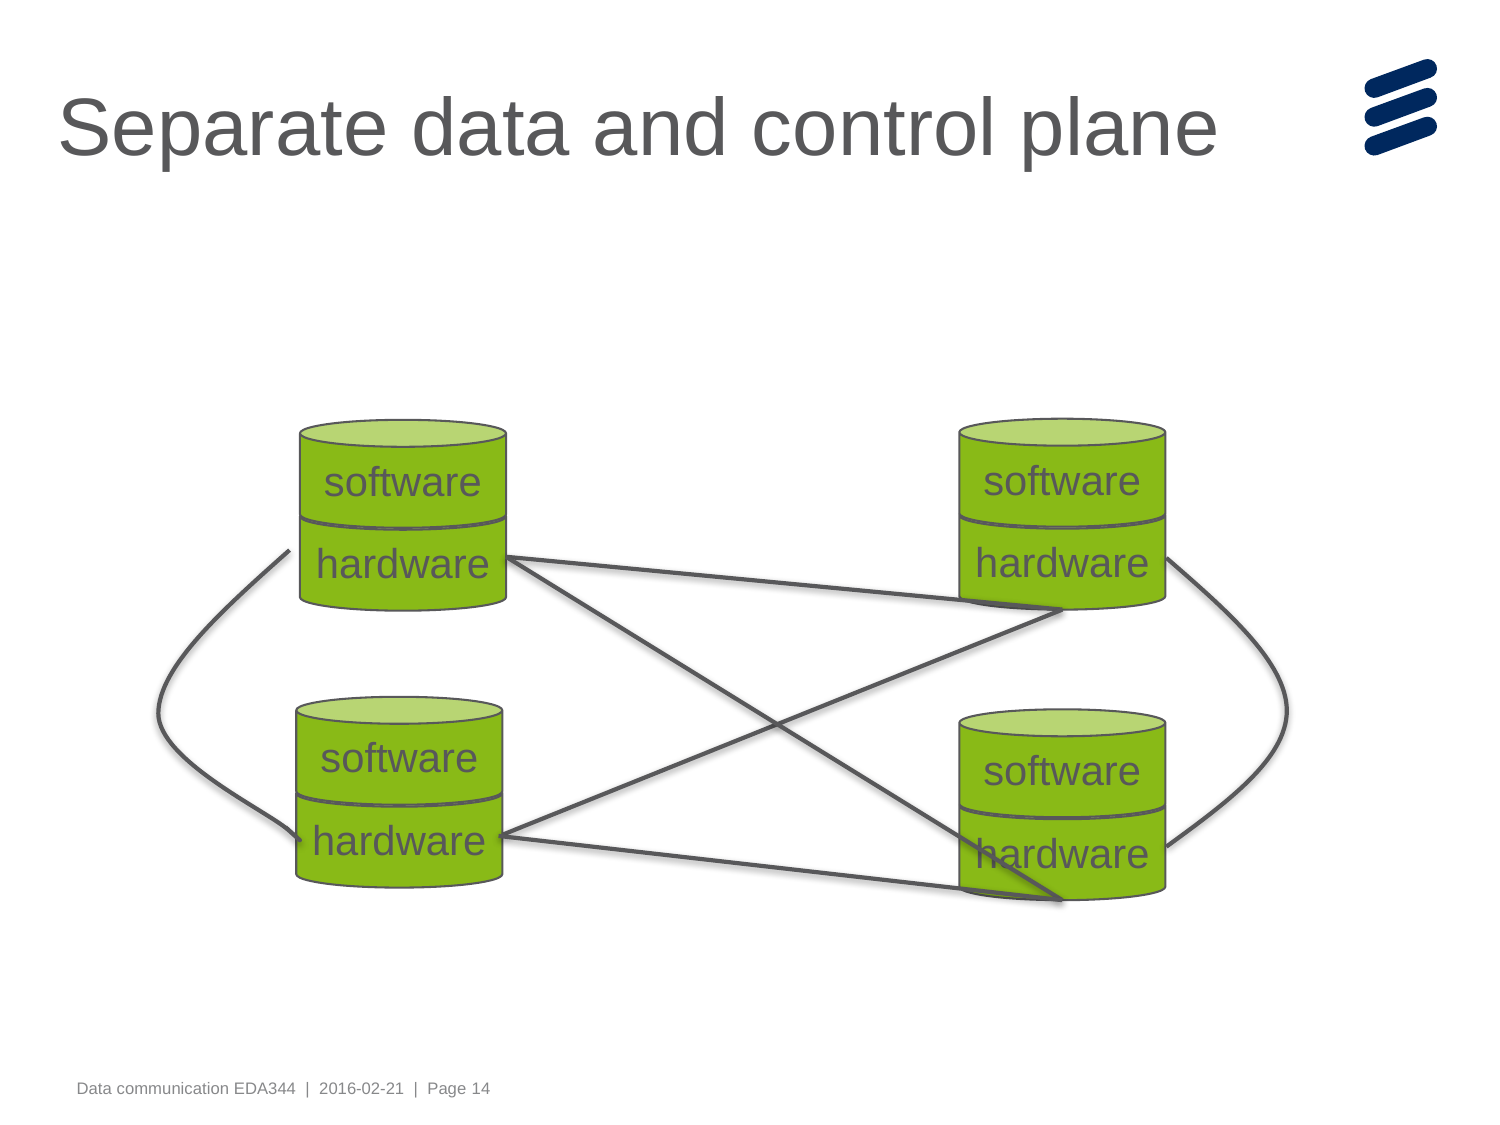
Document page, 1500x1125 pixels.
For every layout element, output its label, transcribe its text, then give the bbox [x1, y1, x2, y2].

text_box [295, 696, 503, 888]
text_box [156, 548, 291, 835]
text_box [505, 556, 960, 835]
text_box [959, 709, 1166, 901]
text_box [1166, 557, 1289, 848]
title Separate data and control plane [45, 61, 1276, 205]
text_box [299, 419, 507, 611]
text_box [959, 418, 1166, 610]
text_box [498, 835, 960, 847]
